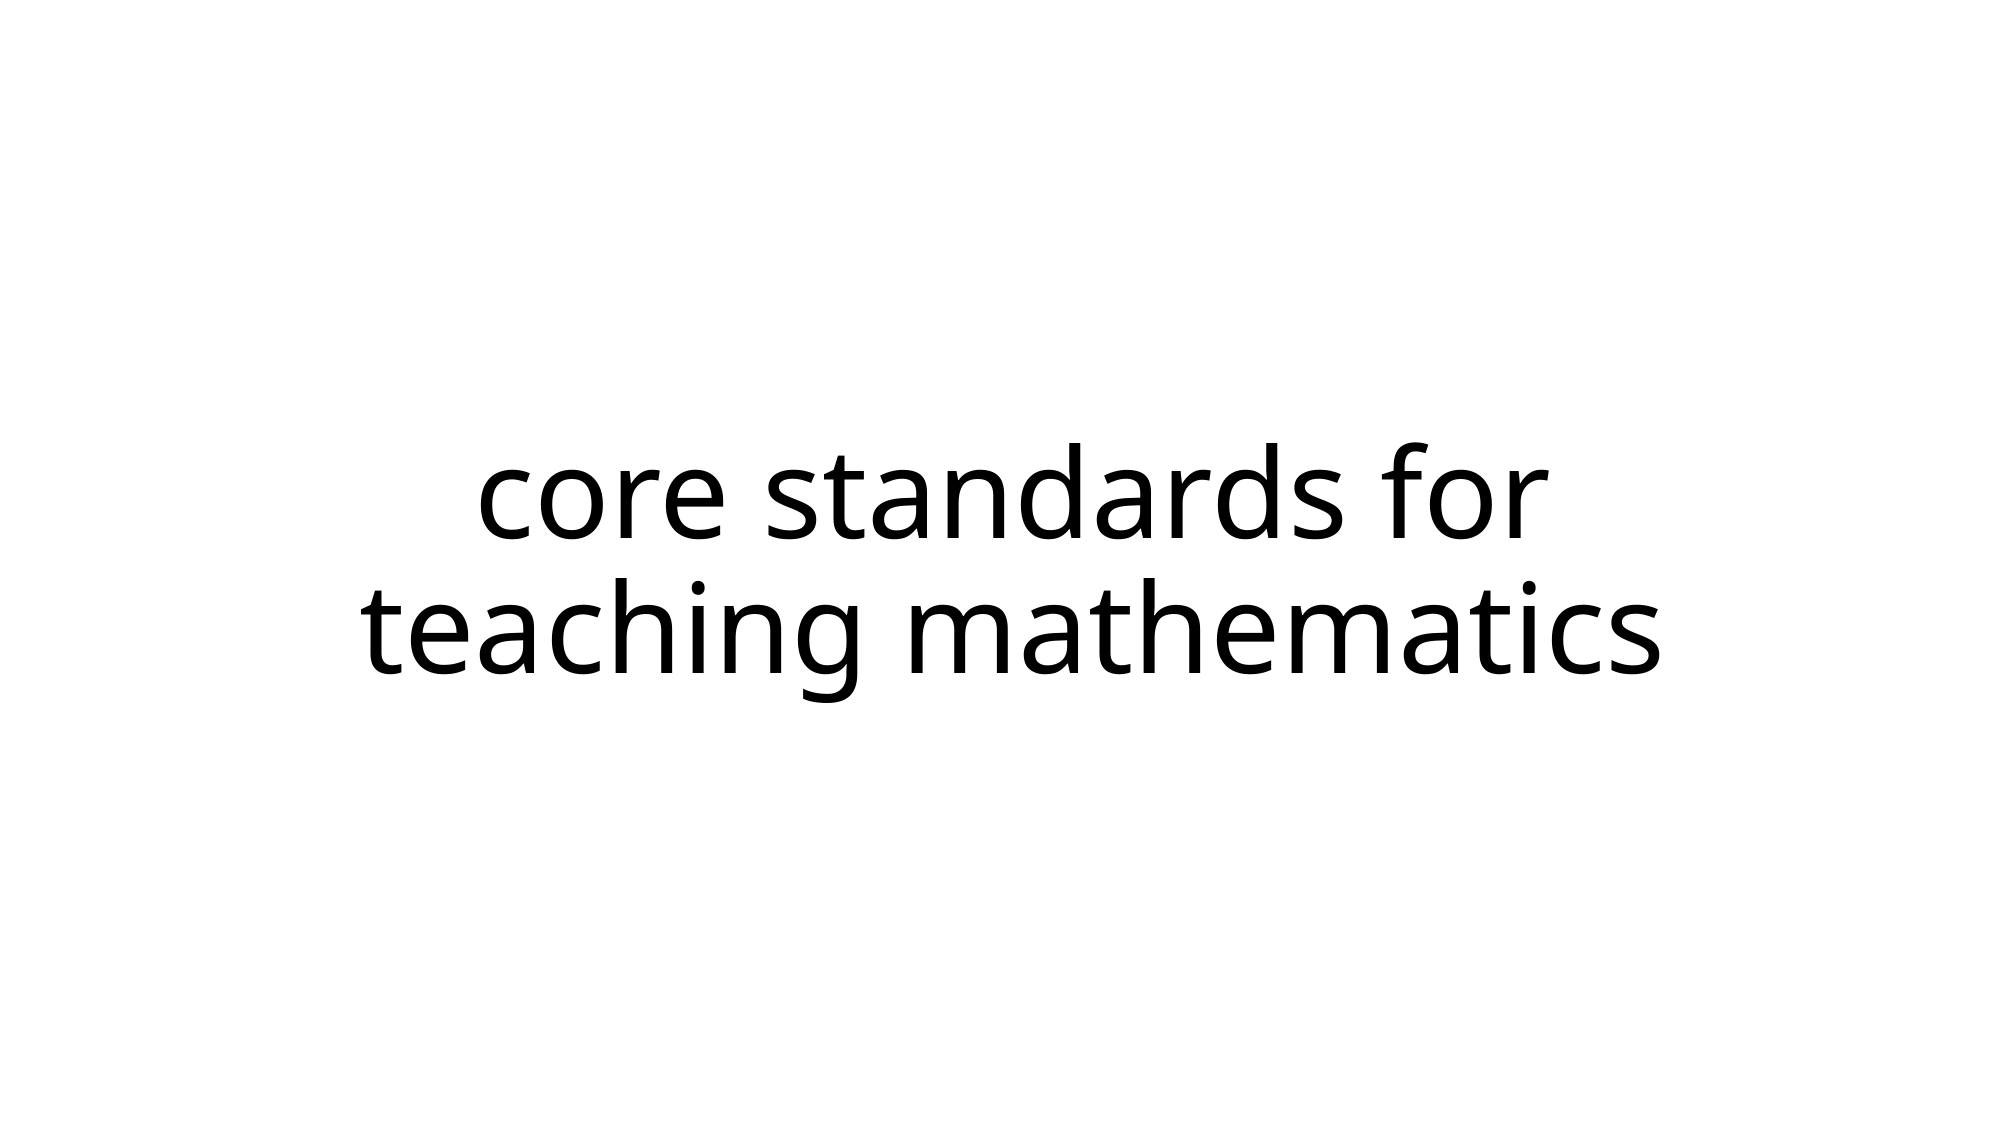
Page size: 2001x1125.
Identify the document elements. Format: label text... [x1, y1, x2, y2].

title core standards for teaching mathematics [263, 316, 1763, 709]
